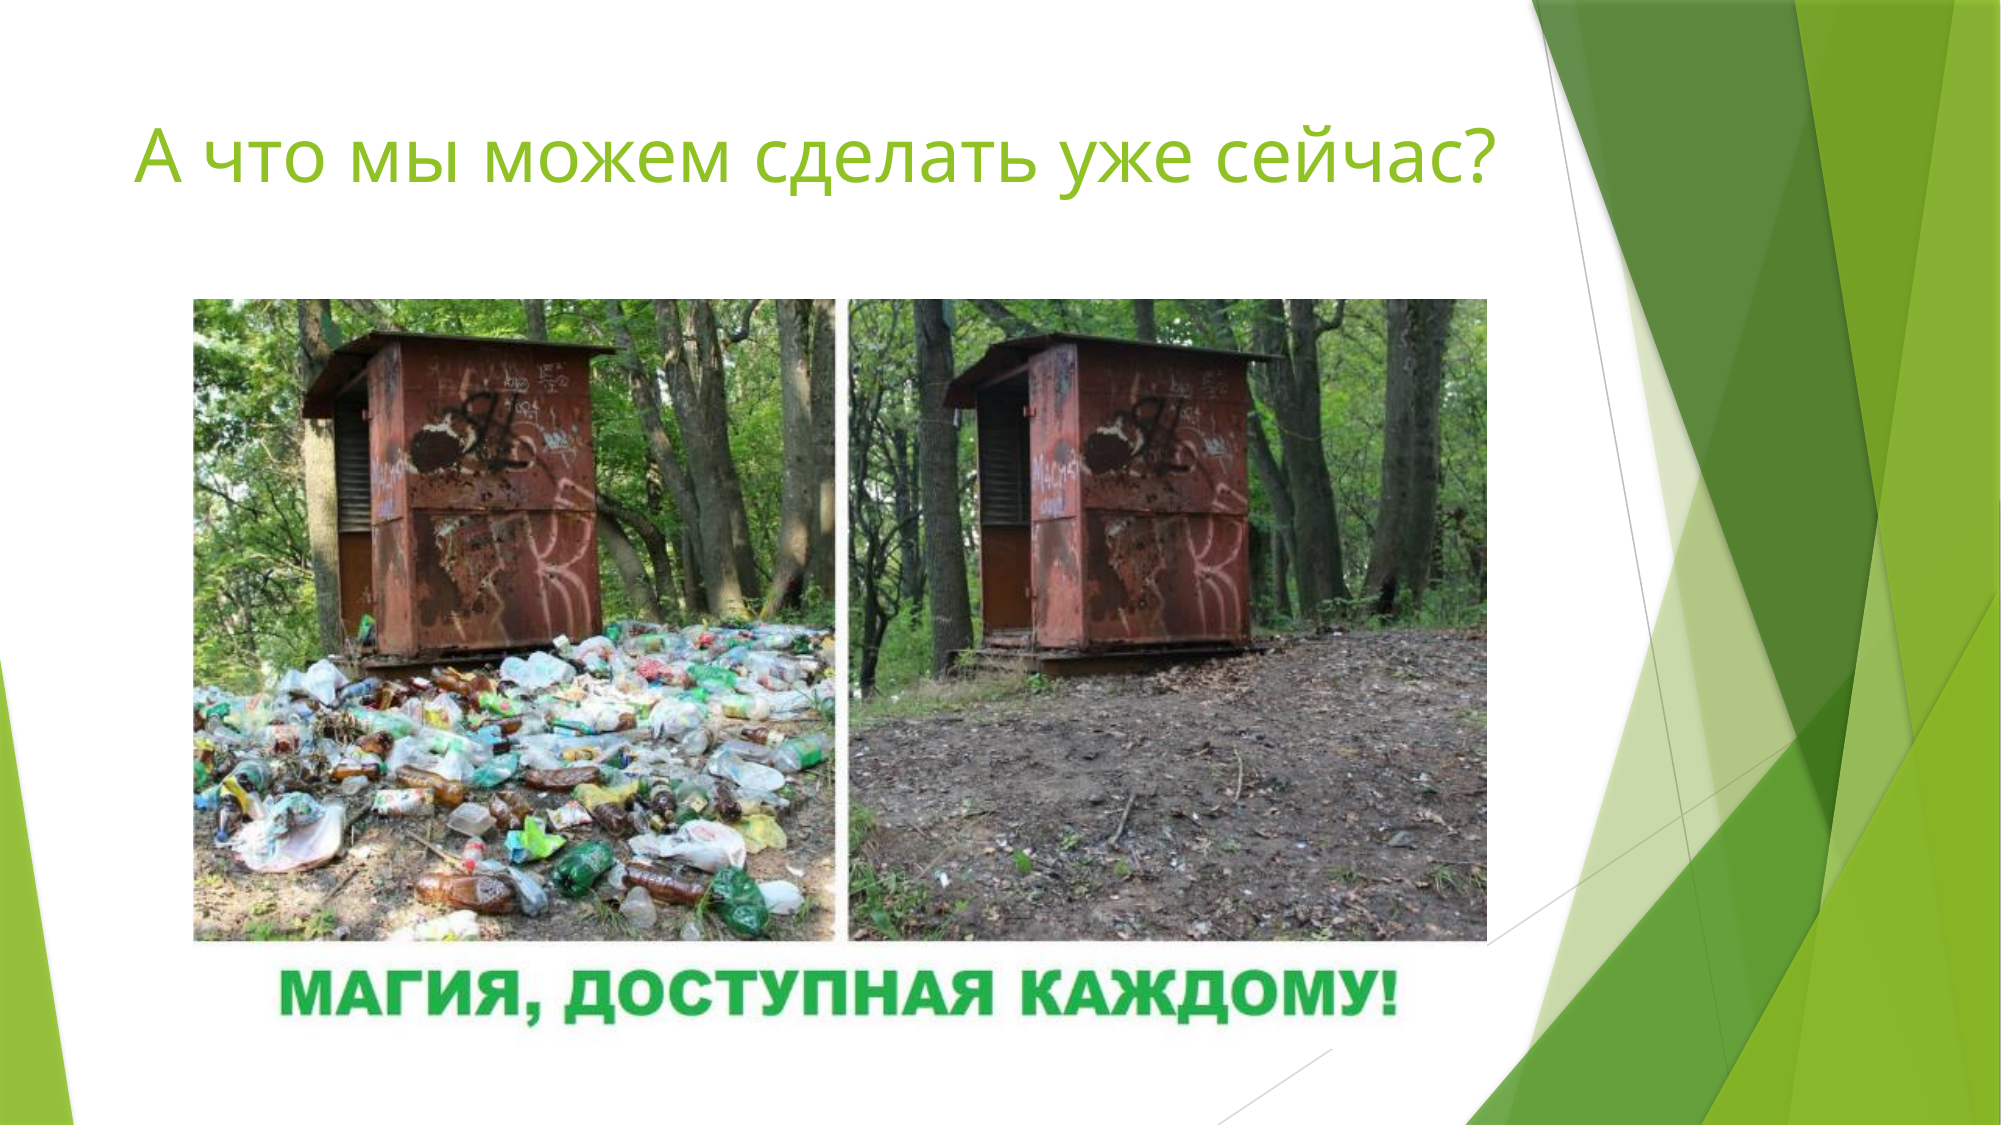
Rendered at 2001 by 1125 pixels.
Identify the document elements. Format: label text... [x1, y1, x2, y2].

title А что мы можем сделать уже сейчас? [110, 99, 1522, 241]
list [192, 298, 1488, 1049]
